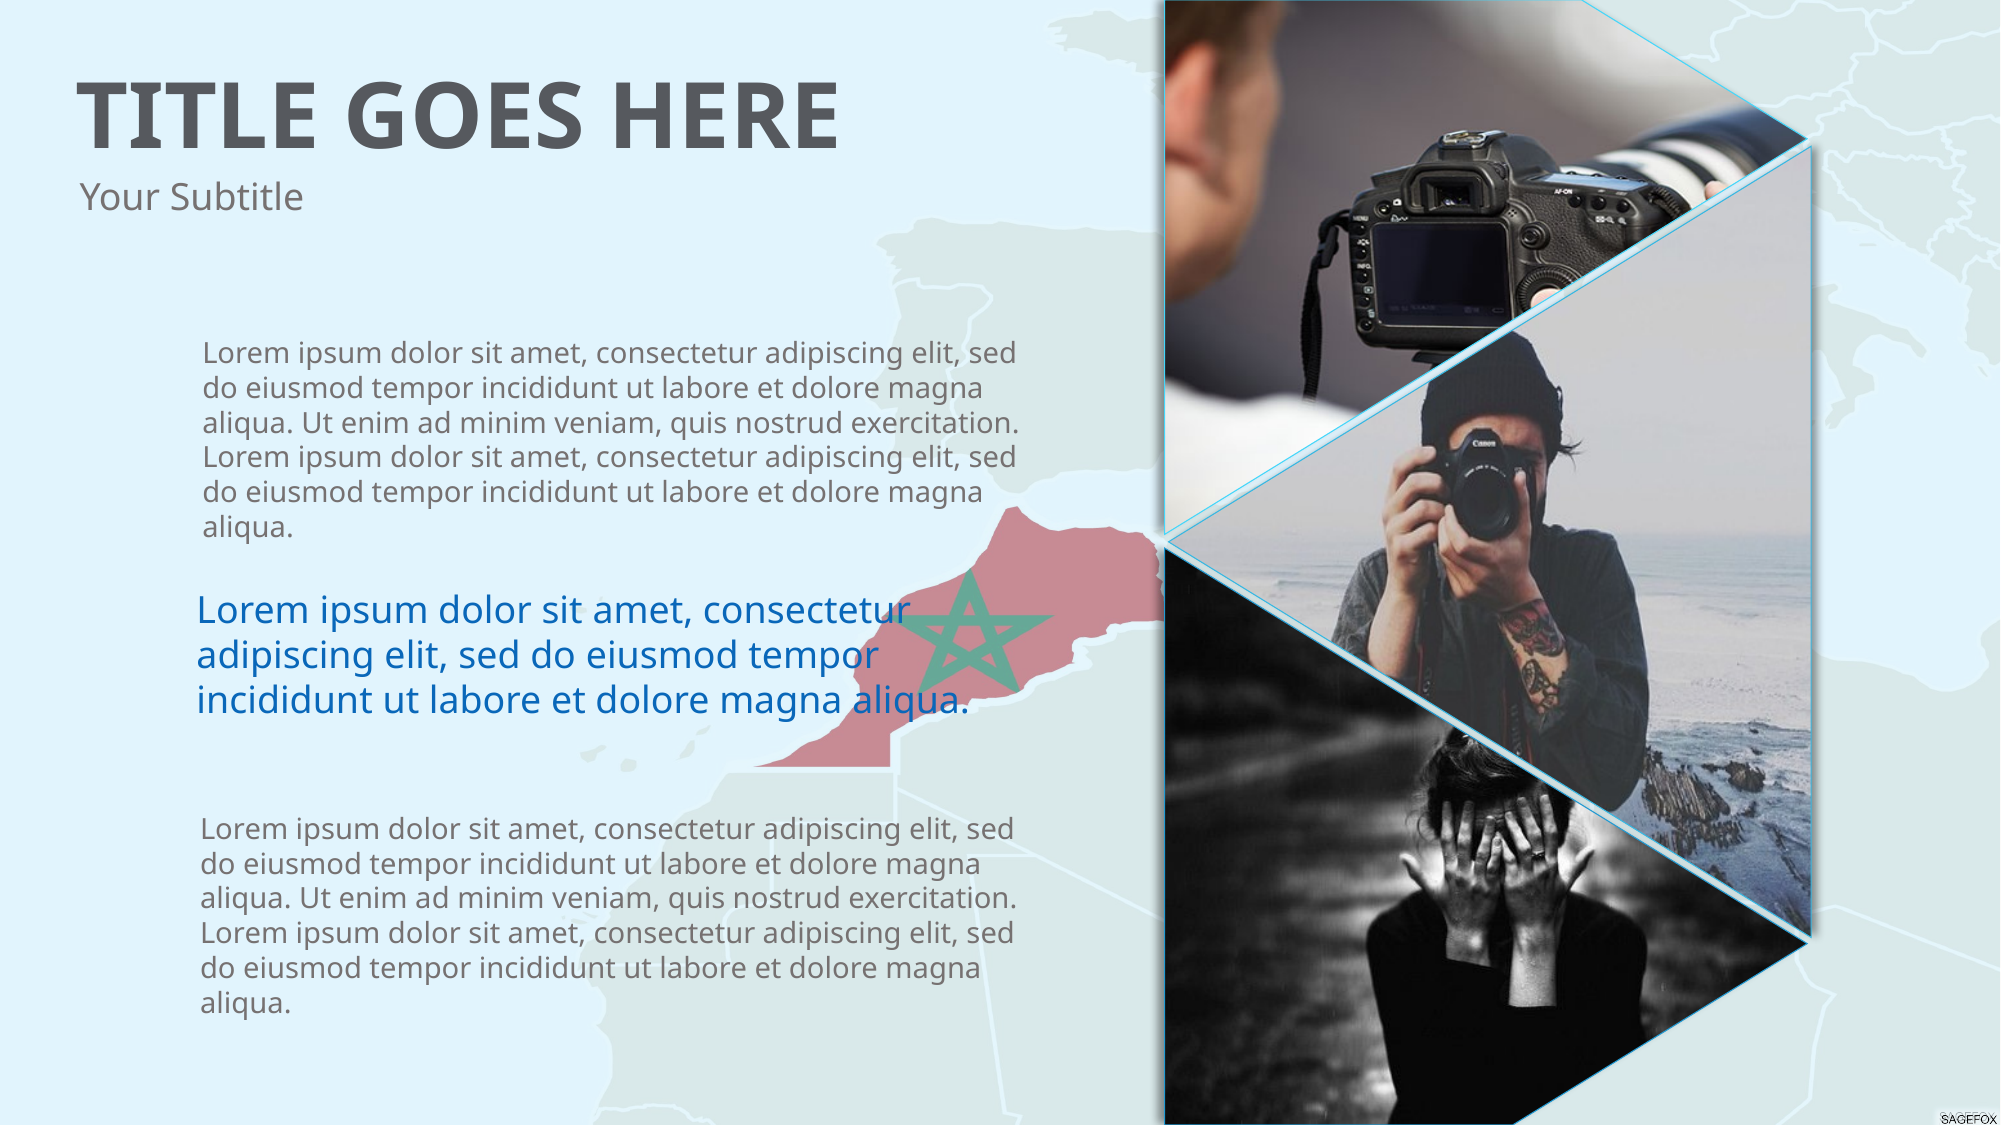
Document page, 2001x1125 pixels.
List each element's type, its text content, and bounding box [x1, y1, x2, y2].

text_box [1166, 144, 1813, 940]
text_box [1519, 0, 2000, 1125]
text_box [0, 0, 1171, 1125]
text_box Lorem ipsum dolor sit amet, consectetur adipiscing elit, sed do eiusmod tempor incididunt ut labore et dolore magna aliqua. Ut enim ad minim veniam, quis nostrud exercitation. Lorem ipsum dolor sit amet, consectetur adipiscing elit, sed do eiusmod tempor incididunt ut labore et dolore magna aliqua. [187, 326, 1053, 552]
text_box Lorem ipsum dolor sit amet, consectetur adipiscing elit, sed do eiusmod tempor incididunt ut labore et dolore magna aliqua. [181, 578, 1047, 729]
text_box [1163, 546, 1810, 1125]
text_box Lorem ipsum dolor sit amet, consectetur adipiscing elit, sed do eiusmod tempor incididunt ut labore et dolore magna aliqua. Ut enim ad minim veniam, quis nostrud exercitation. Lorem ipsum dolor sit amet, consectetur adipiscing elit, sed do eiusmod tempor incididunt ut labore et dolore magna aliqua. [185, 802, 1050, 1028]
text_box [1163, 0, 1810, 537]
picture [1938, 1114, 1999, 1125]
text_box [60, 49, 1020, 227]
